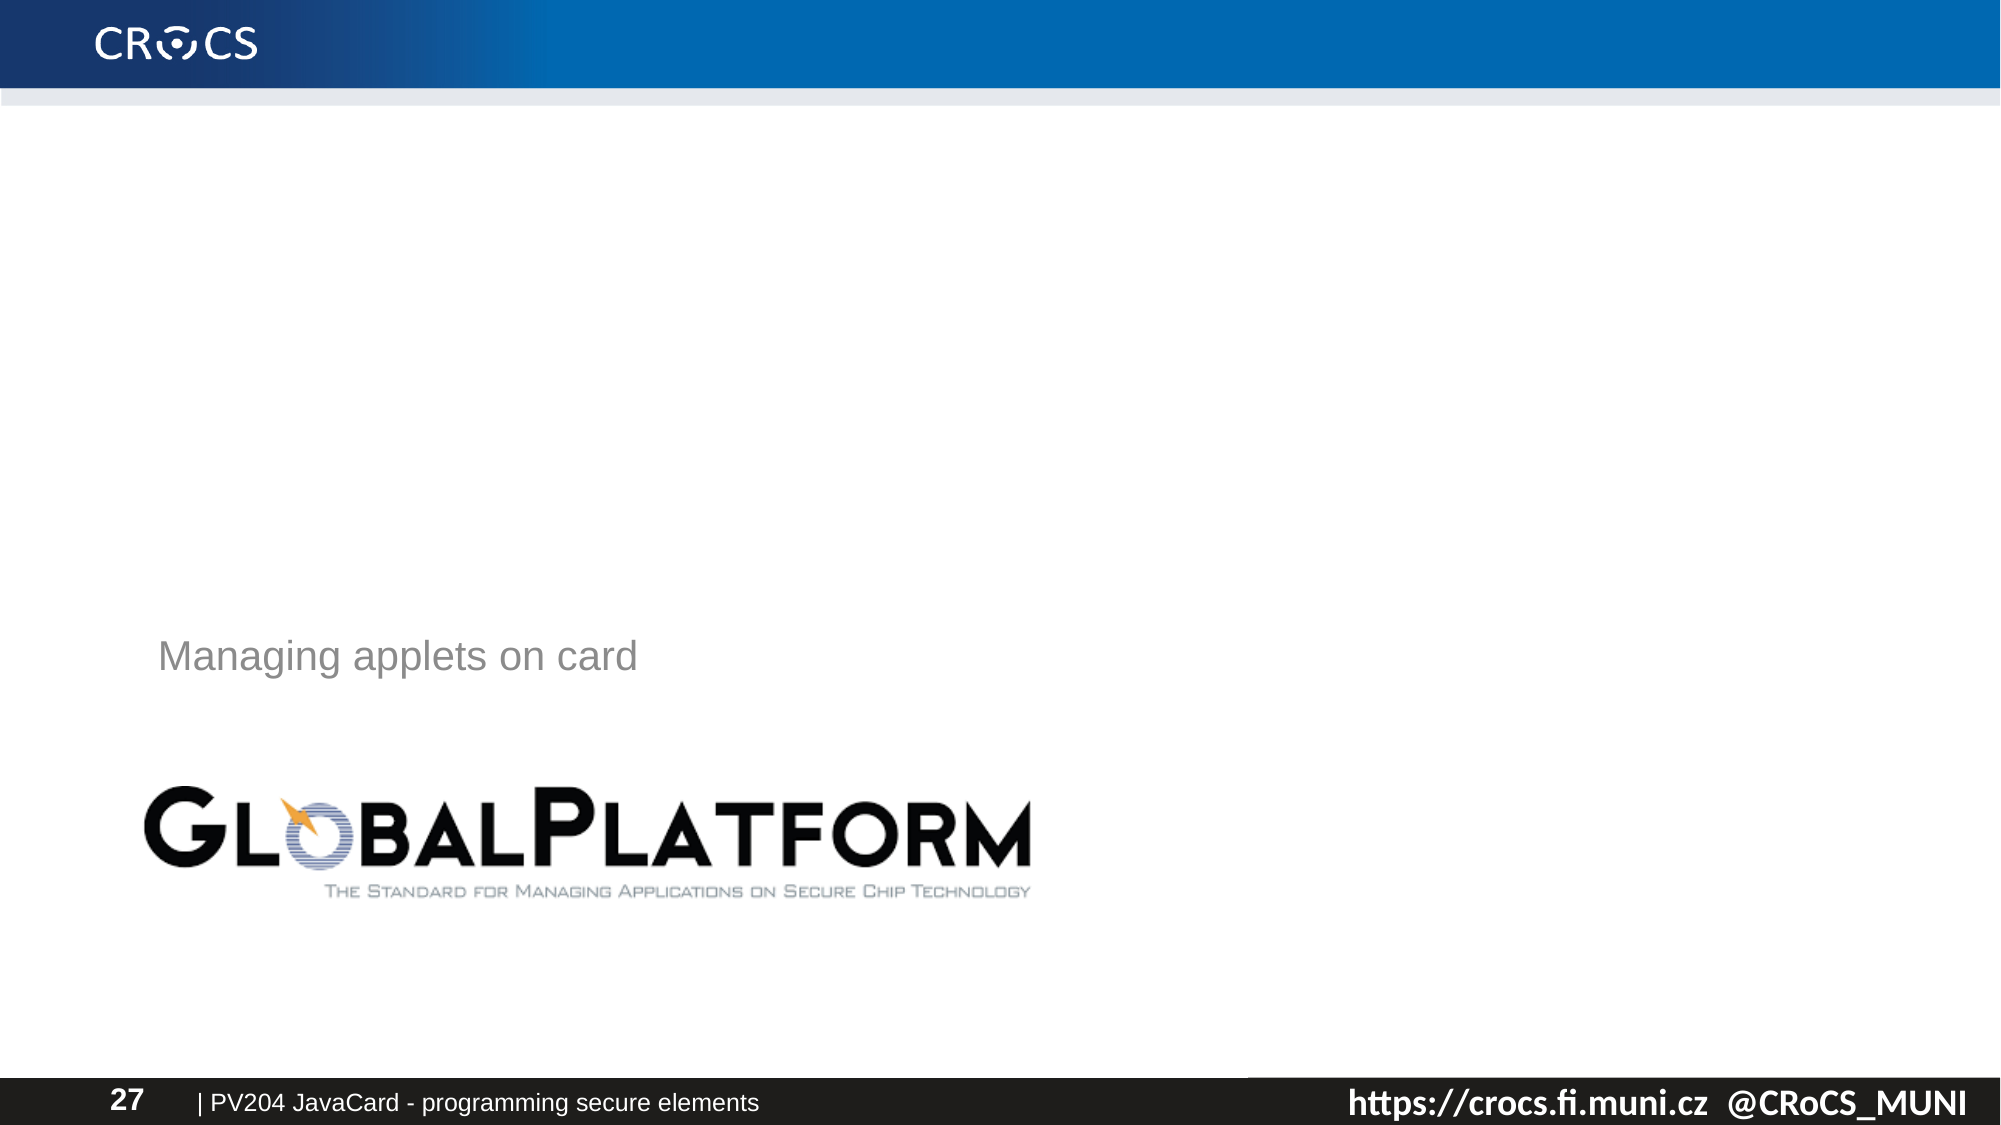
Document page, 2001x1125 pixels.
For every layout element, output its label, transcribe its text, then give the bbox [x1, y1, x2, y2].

footer | PV204 JavaCard - programming secure elements [197, 1078, 1079, 1125]
list Managing applets on card [157, 432, 1859, 679]
title Globalplatform [157, 722, 1859, 947]
slide_number 27 [110, 1078, 197, 1125]
picture [0, 0, 2001, 1125]
